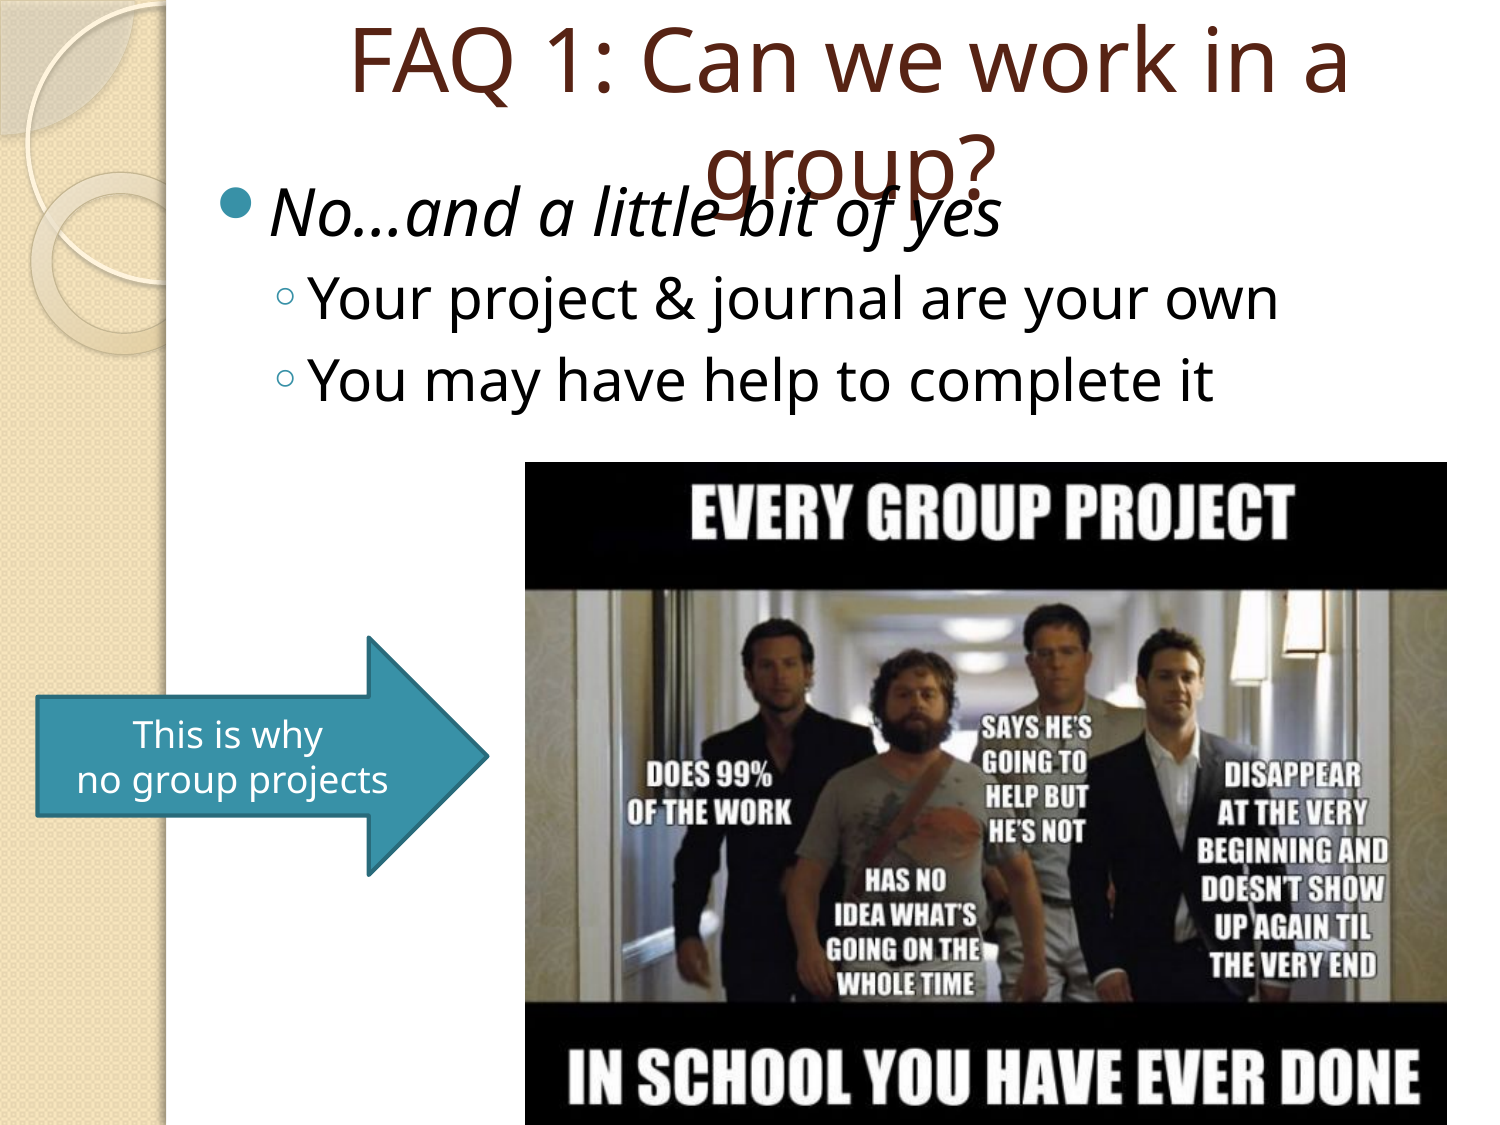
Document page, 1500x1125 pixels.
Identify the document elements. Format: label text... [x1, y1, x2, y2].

text_box This is why no group projects [35, 635, 490, 877]
list No…and a little bit of yes Your project & journal are your own You may have help to complete it [187, 162, 1466, 1025]
title FAQ 1: Can we work in a group? [235, 45, 1466, 162]
picture [524, 462, 1447, 1125]
